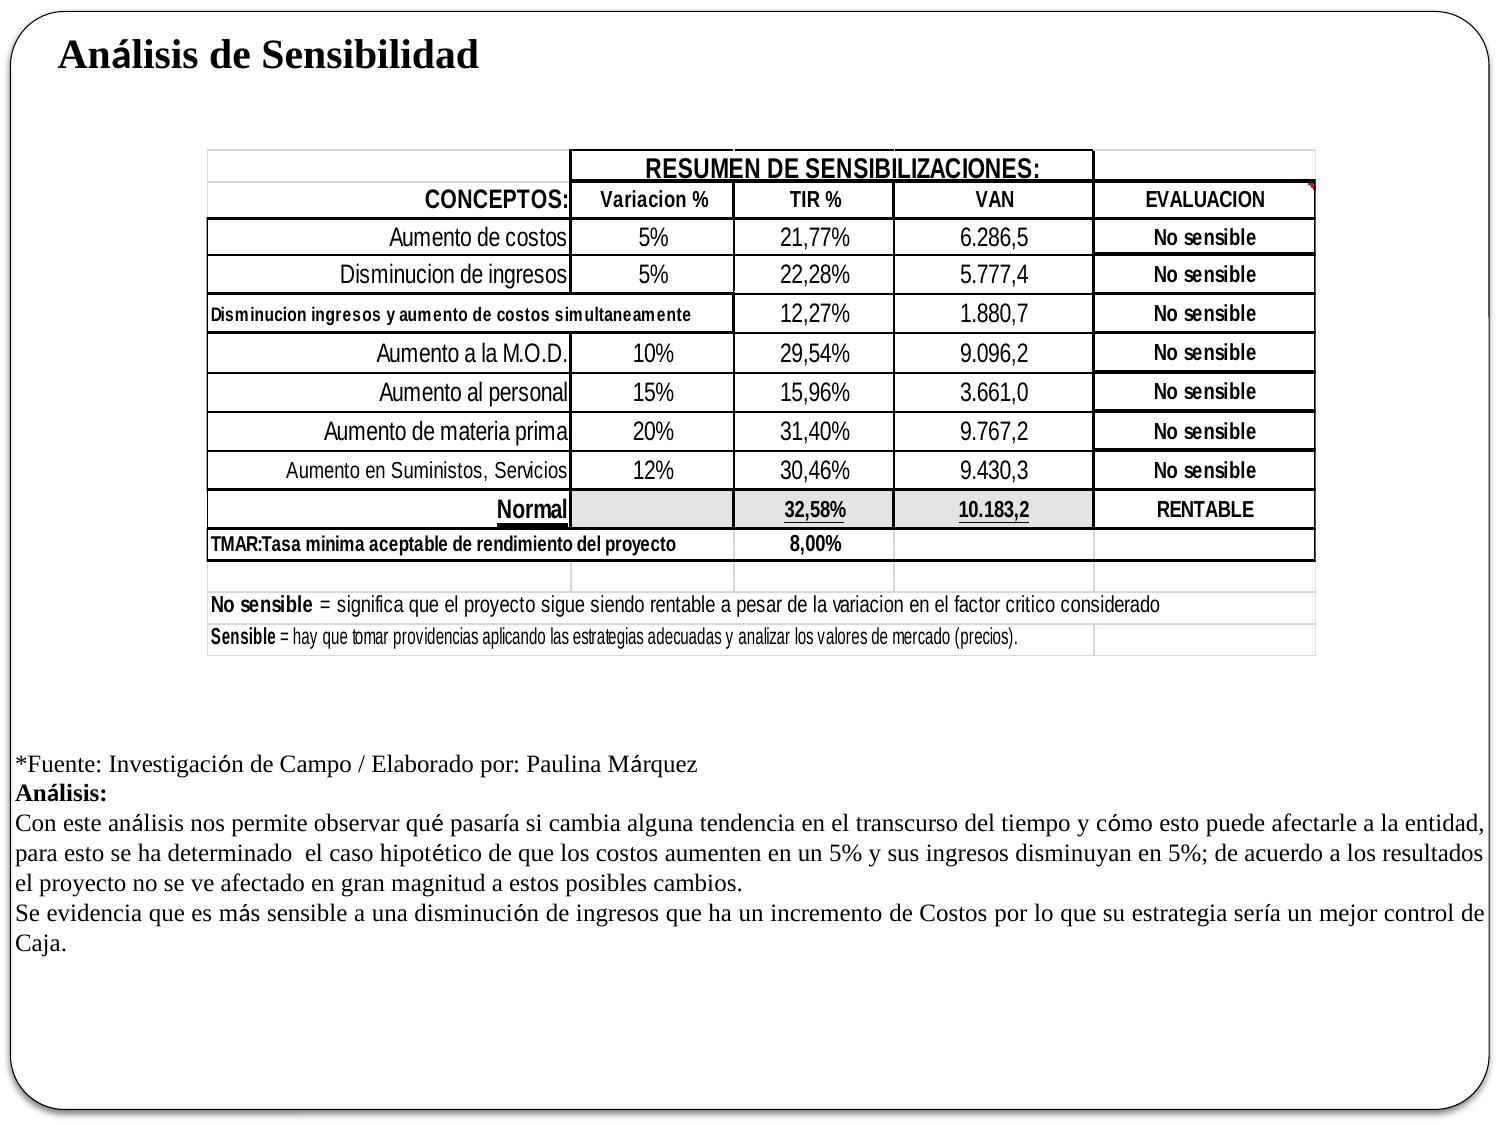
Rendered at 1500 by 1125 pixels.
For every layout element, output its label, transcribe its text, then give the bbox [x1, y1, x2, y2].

text_box Análisis de Sensibilidad [42, 19, 495, 165]
text_box *Fuente: Investigación de Campo / Elaborado por: Paulina Márquez Análisis: Con este análisis nos permite observar qué pasaría si cambia alguna tendencia en el transcurso del tiempo y cómo esto puede afectarle a la entidad, para esto se ha determinado el caso hipotético de que los costos aumenten en un 5% y sus ingresos disminuyan en 5%; de acuerdo a los resultados el proyecto no se ve afectado en gran magnitud a estos posibles cambios. Se evidencia que es más sensible a una disminución de ingresos que ha un incremento de Costos por lo que su estrategia sería un mejor control de Caja. [0, 739, 1500, 965]
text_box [206, 148, 1318, 658]
